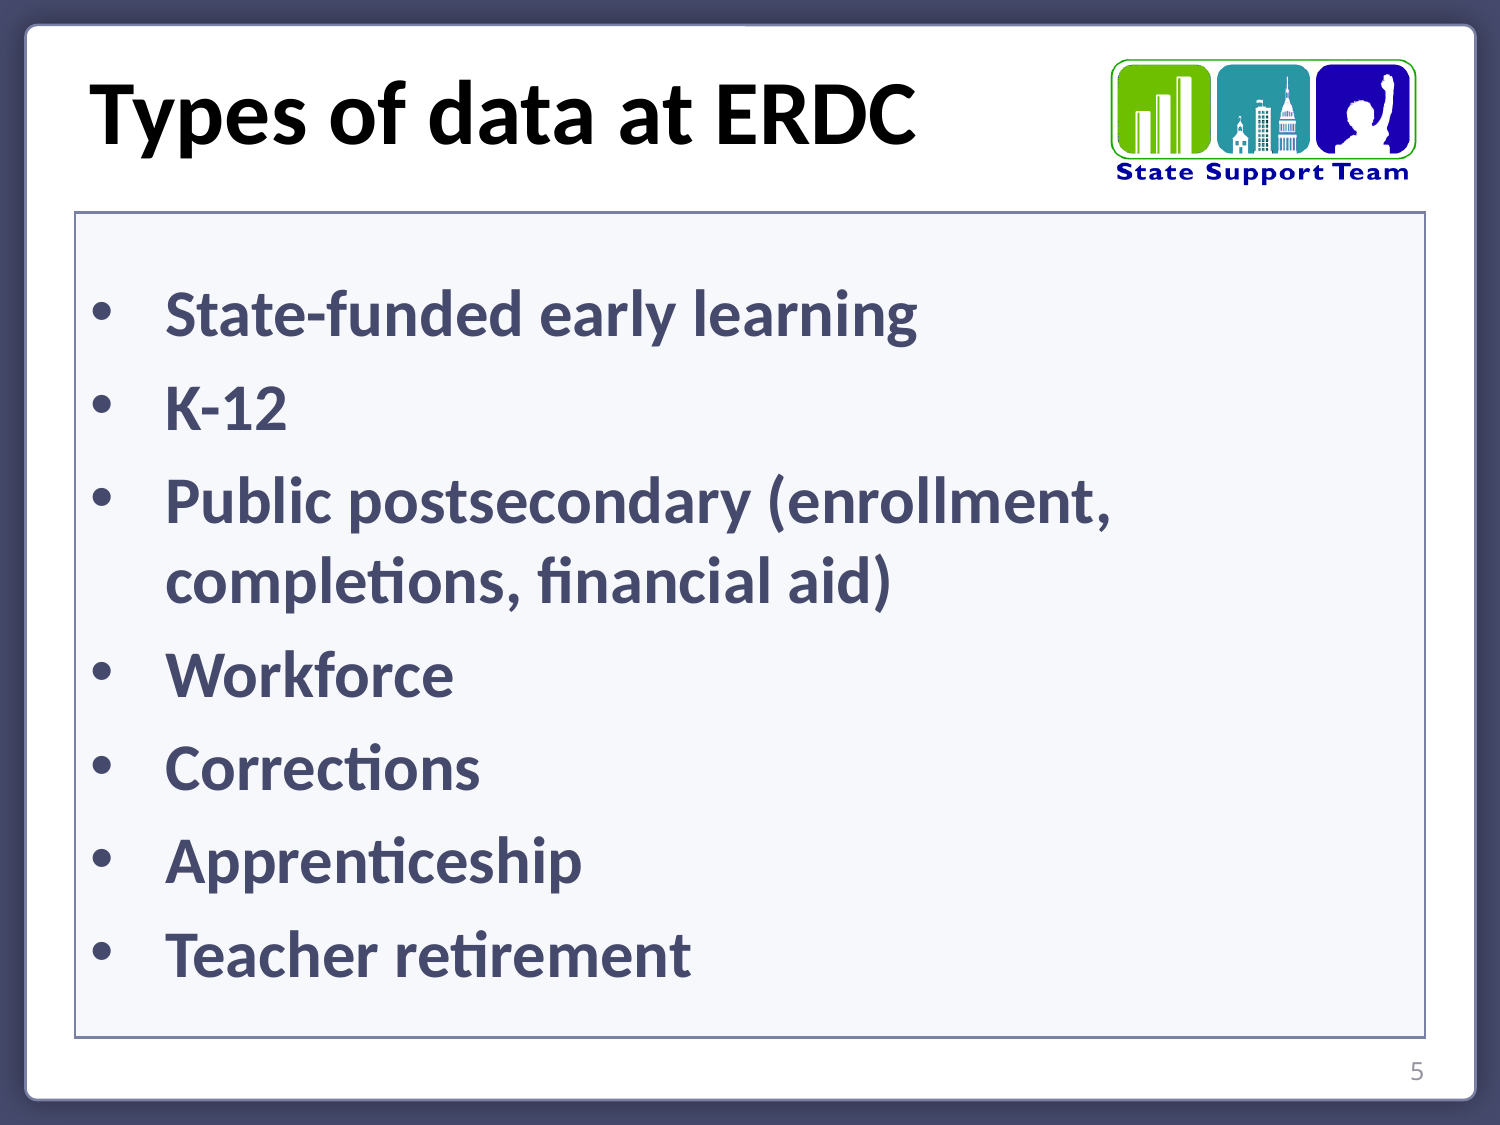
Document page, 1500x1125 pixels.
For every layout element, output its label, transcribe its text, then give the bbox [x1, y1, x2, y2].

text_box Types of data at ERDC [74, 45, 1425, 233]
picture [1100, 37, 1427, 193]
slide_number 5 [1089, 1042, 1440, 1103]
list State-funded early learning K-12 Public postsecondary (enrollment, completions, financial aid) Workforce Corrections Apprenticeship Teacher retirement [75, 262, 1425, 1005]
